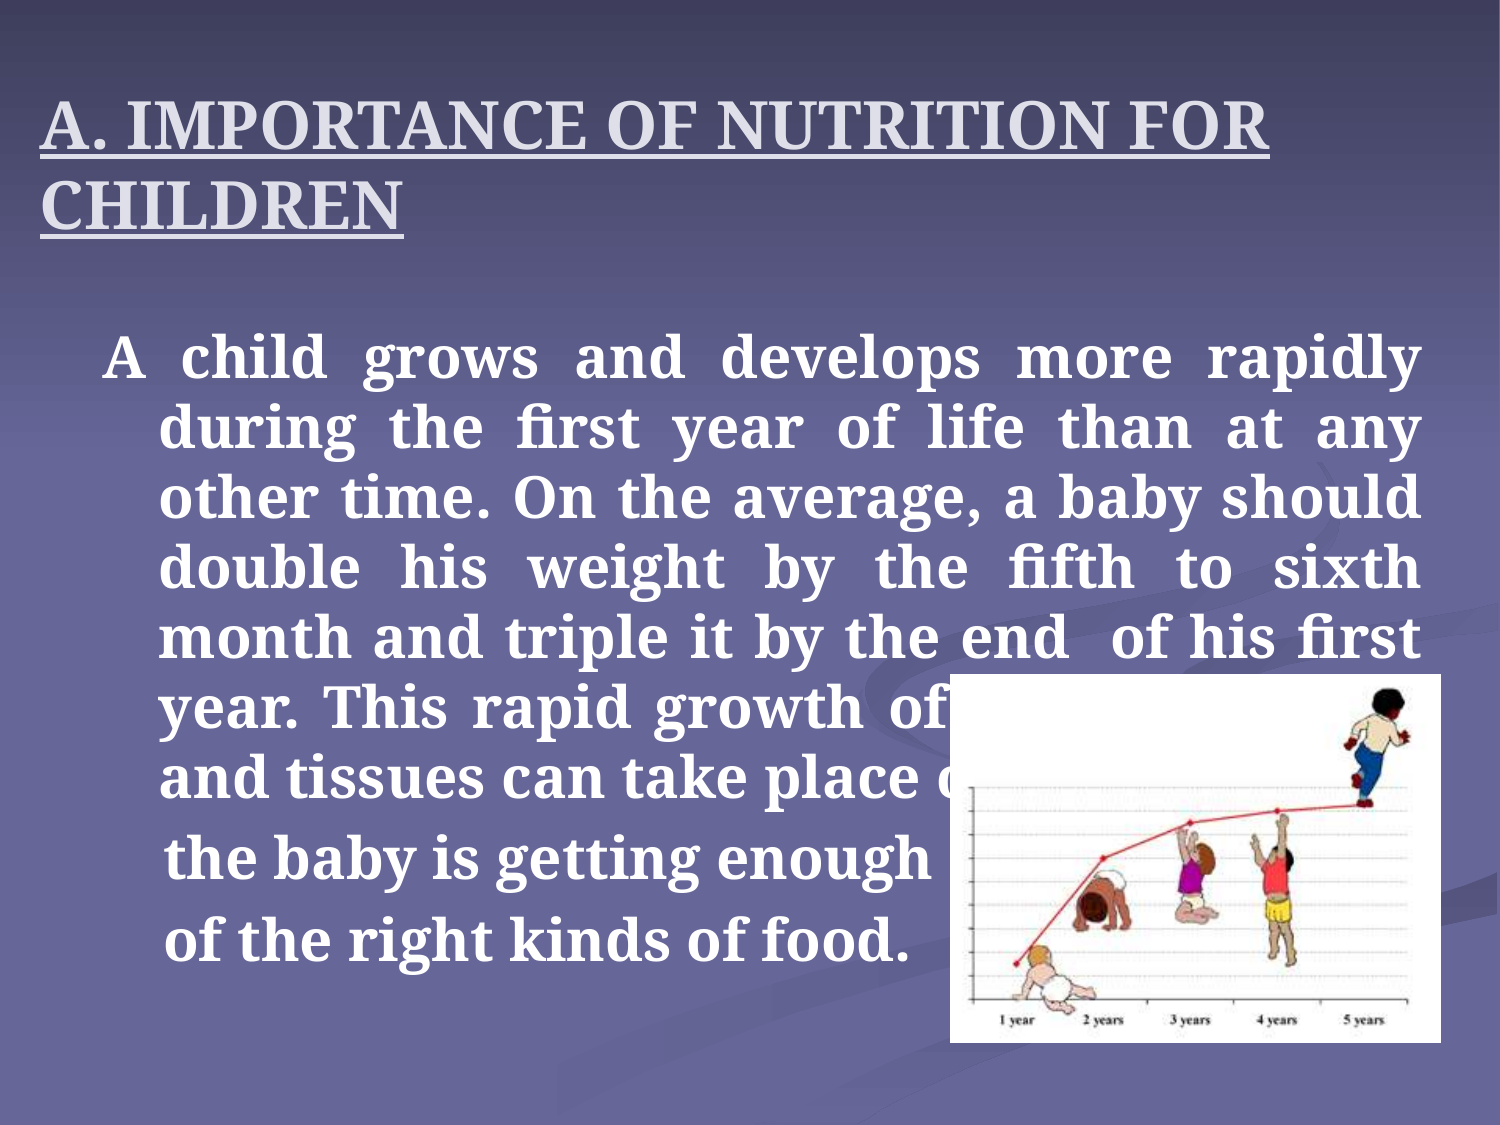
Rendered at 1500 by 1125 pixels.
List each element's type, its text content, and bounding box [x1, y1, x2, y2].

text_box A child grows and develops more rapidly during the first year of life than at any other time. On the average, a baby should double his weight by the fifth to sixth month and triple it by the end of his first year. This rapid growth of bones, muscles and tissues can take place only if the baby is getting enough of the right kinds of food. [87, 312, 1438, 1055]
title A. IMPORTANCE OF NUTRITION FOR CHILDREN [24, 74, 1426, 251]
picture [949, 674, 1441, 1043]
